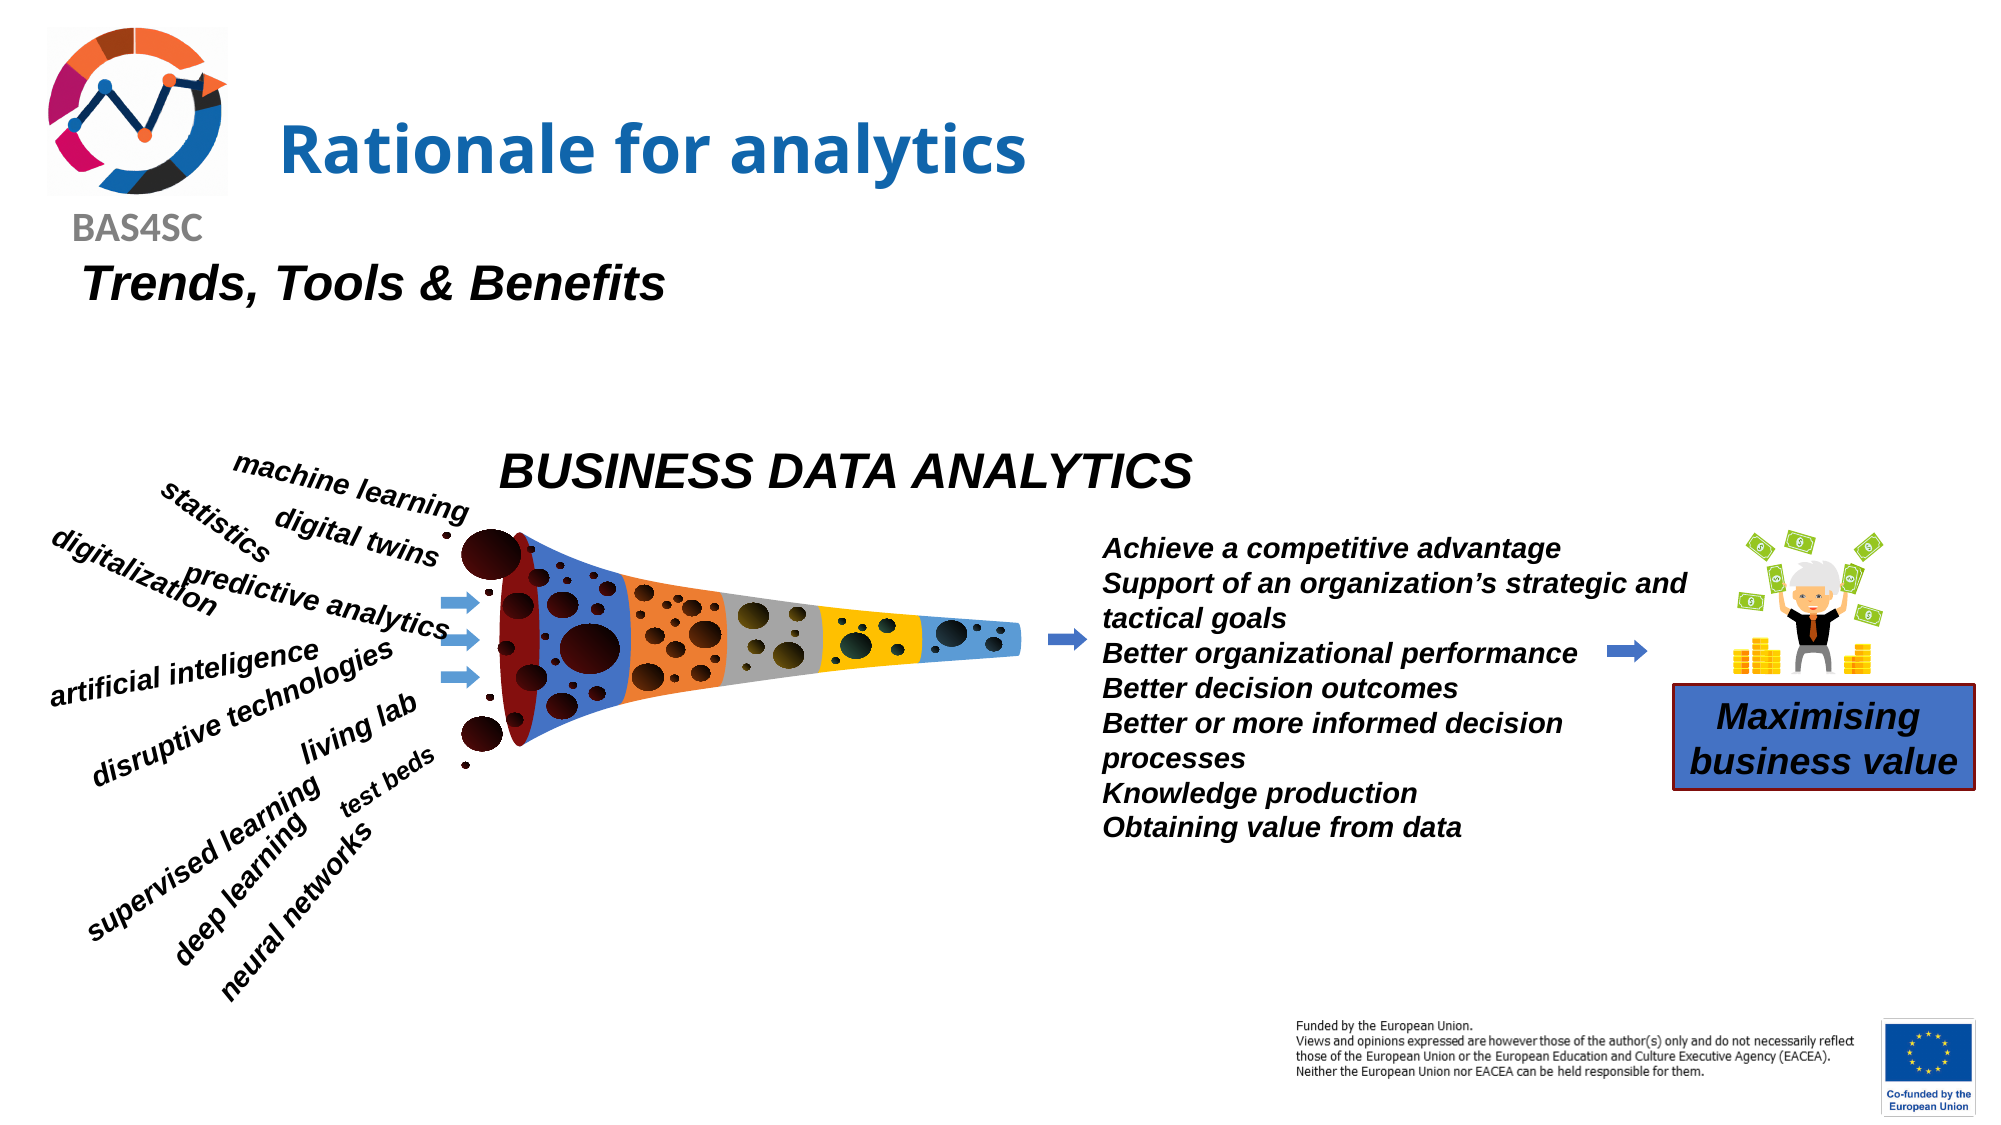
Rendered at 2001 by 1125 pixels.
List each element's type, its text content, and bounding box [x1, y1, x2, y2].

title Rationale for analytics [263, 59, 1863, 244]
text_box deep learning [147, 786, 328, 989]
text_box statistics [139, 454, 297, 566]
text_box [1607, 639, 1648, 663]
text_box supervised learning [60, 748, 344, 963]
text_box digitalization [30, 503, 235, 637]
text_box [440, 529, 1088, 769]
text_box neural networks [193, 795, 395, 1024]
text_box BUSINESS DATA ANALYTICS [483, 430, 1371, 506]
text_box Achieve a competitive advantage Support of an organization’s strategic and tactical goals Better organizational performance Better decision outcomes Better or more informed decision processes Knowledge production Obtaining value from data [1087, 521, 1715, 852]
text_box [1733, 529, 1884, 675]
text_box Maximising business value [1673, 684, 1975, 790]
text_box machine learning [214, 431, 488, 532]
picture [1281, 1010, 1871, 1087]
text_box disruptive technologies [67, 634, 417, 808]
text_box artificial inteligence [30, 623, 334, 724]
picture [1875, 1013, 1982, 1121]
text_box test beds [319, 722, 444, 824]
text_box predictive analytics [165, 542, 440, 654]
text_box living lab [276, 668, 440, 769]
text_box Trends, Tools & Benefits [65, 243, 787, 318]
picture [47, 27, 228, 196]
text_box digital twins [260, 492, 440, 584]
